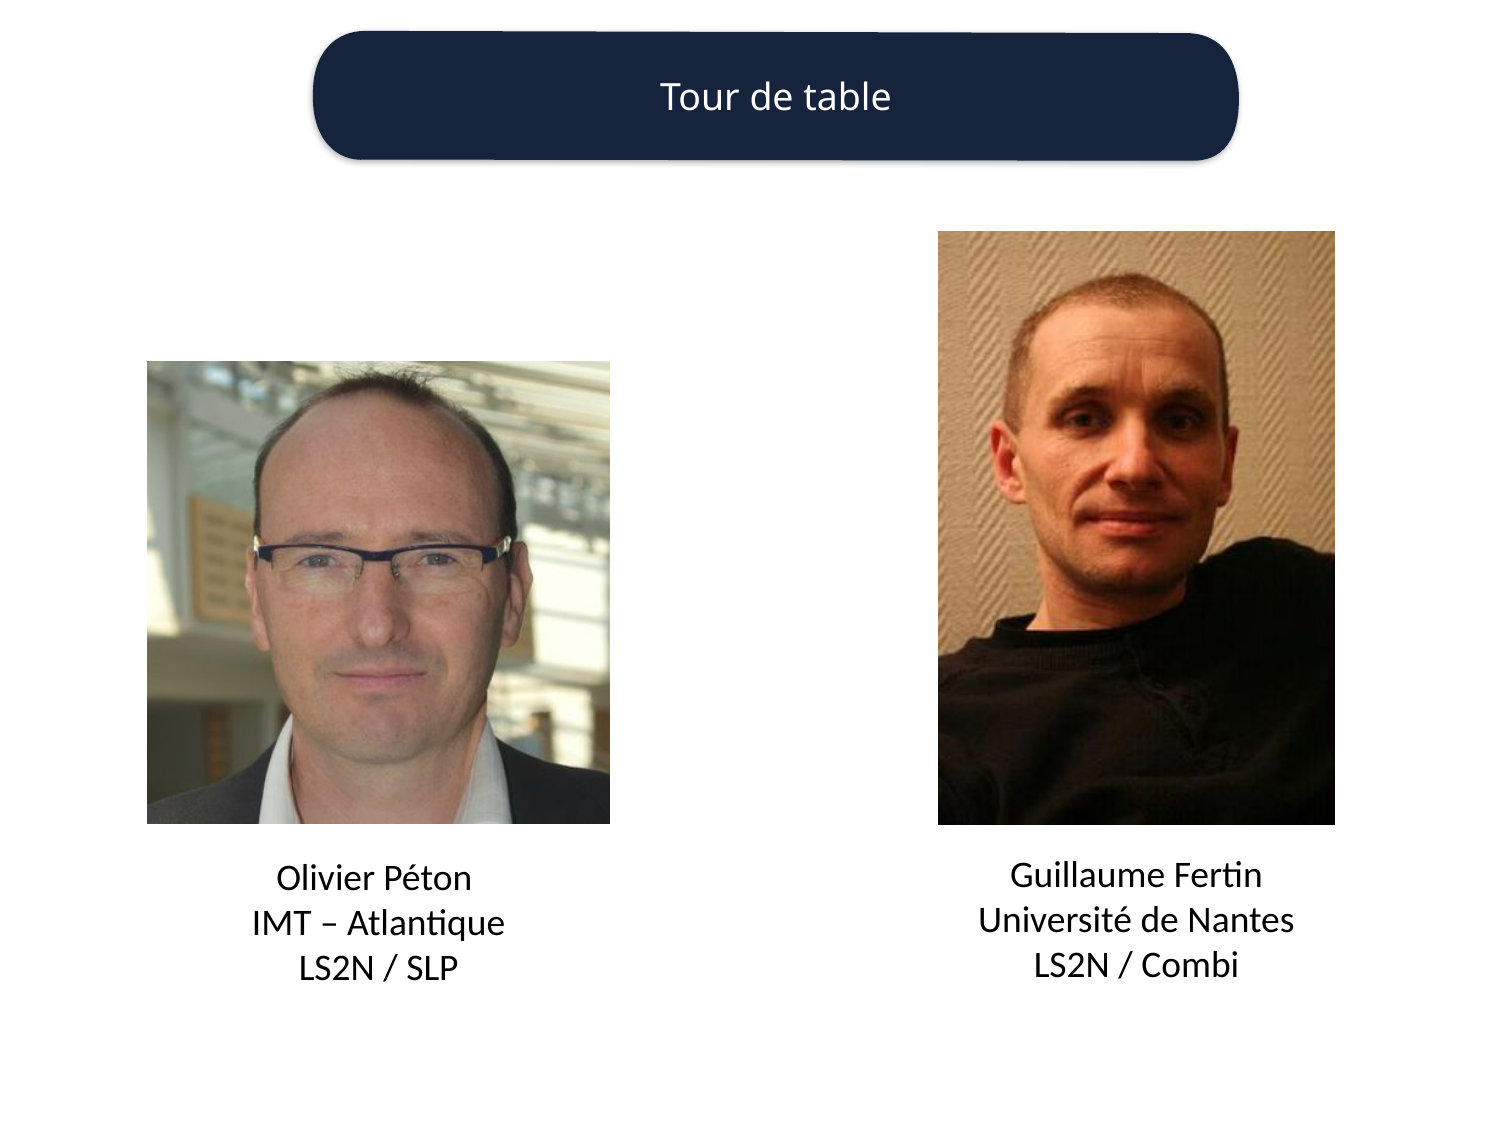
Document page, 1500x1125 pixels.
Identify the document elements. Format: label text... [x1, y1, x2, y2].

picture [938, 230, 1335, 826]
text_box Olivier Péton IMT – Atlantique LS2N / SLP [147, 845, 610, 996]
text_box Guillaume Fertin Université de Nantes LS2N / Combi [905, 842, 1368, 993]
picture [147, 361, 611, 825]
text_box Tour de table [312, 30, 1240, 162]
